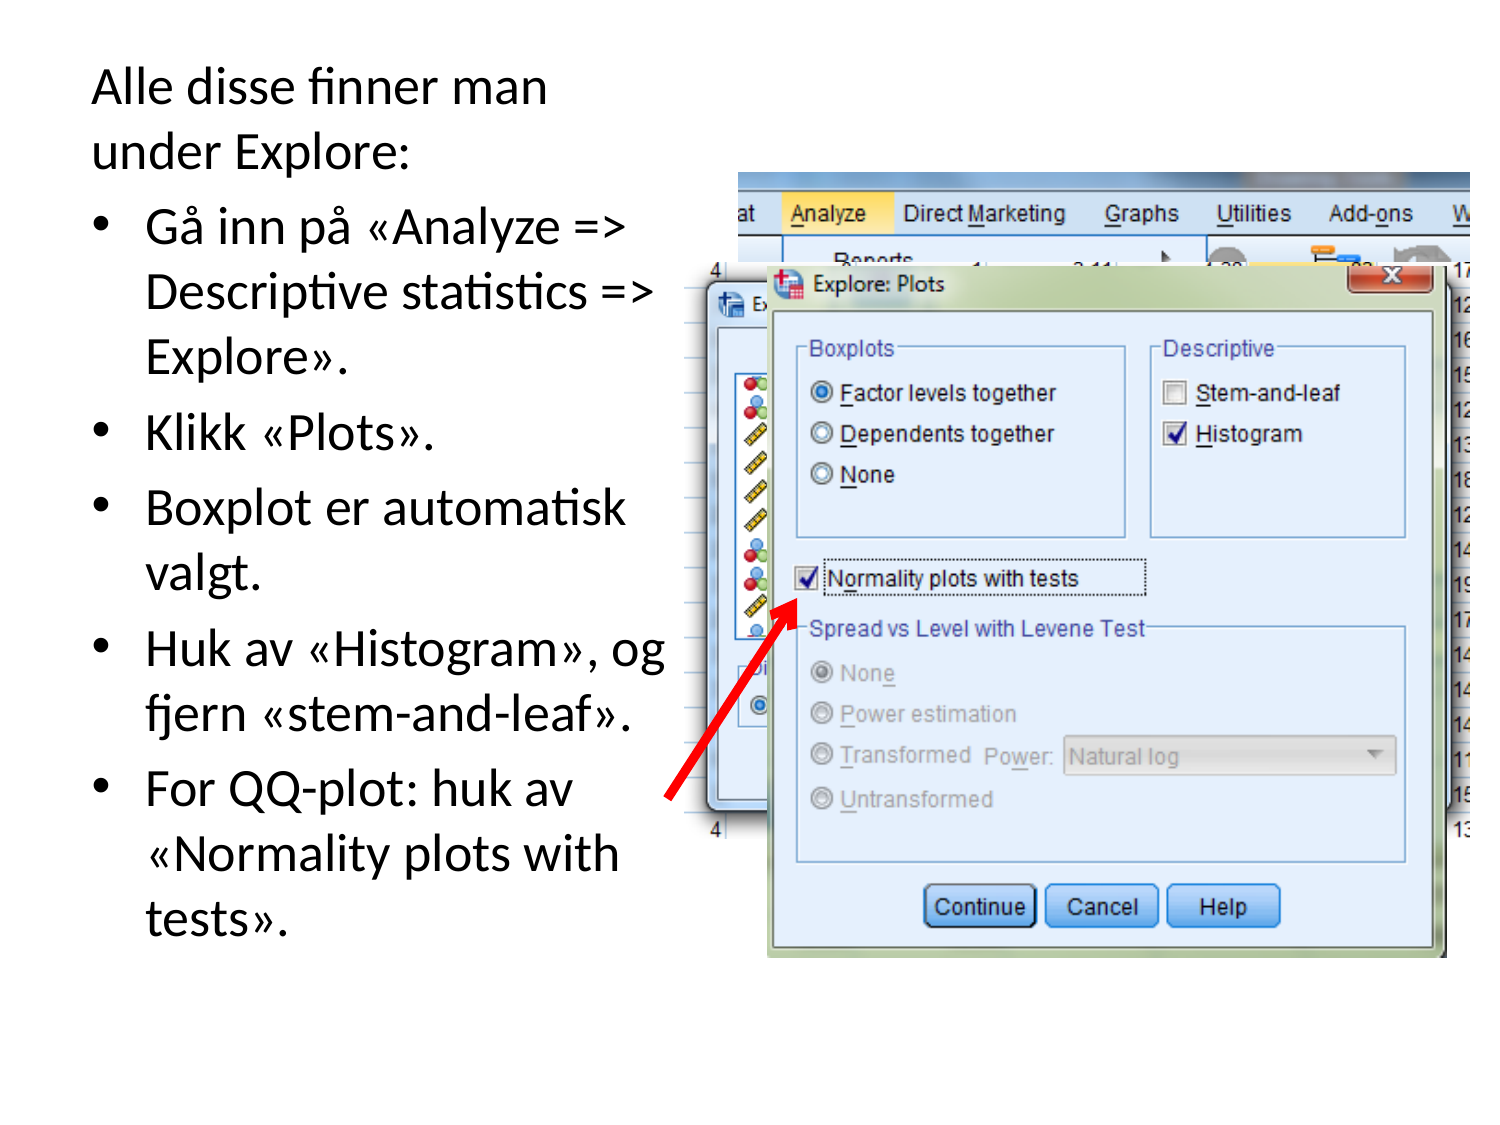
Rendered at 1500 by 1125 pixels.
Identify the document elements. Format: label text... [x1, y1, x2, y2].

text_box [666, 597, 798, 799]
list Alle disse finner man under Explore: Gå inn på «Analyze => Descriptive statistics => Explore». Klikk «Plots». Boxplot er automatisk valgt. Huk av «Histogram», og fjern «stem-and-leaf». For QQ-plot: huk av «Normality plots with tests». [76, 42, 703, 958]
picture [684, 172, 1470, 958]
